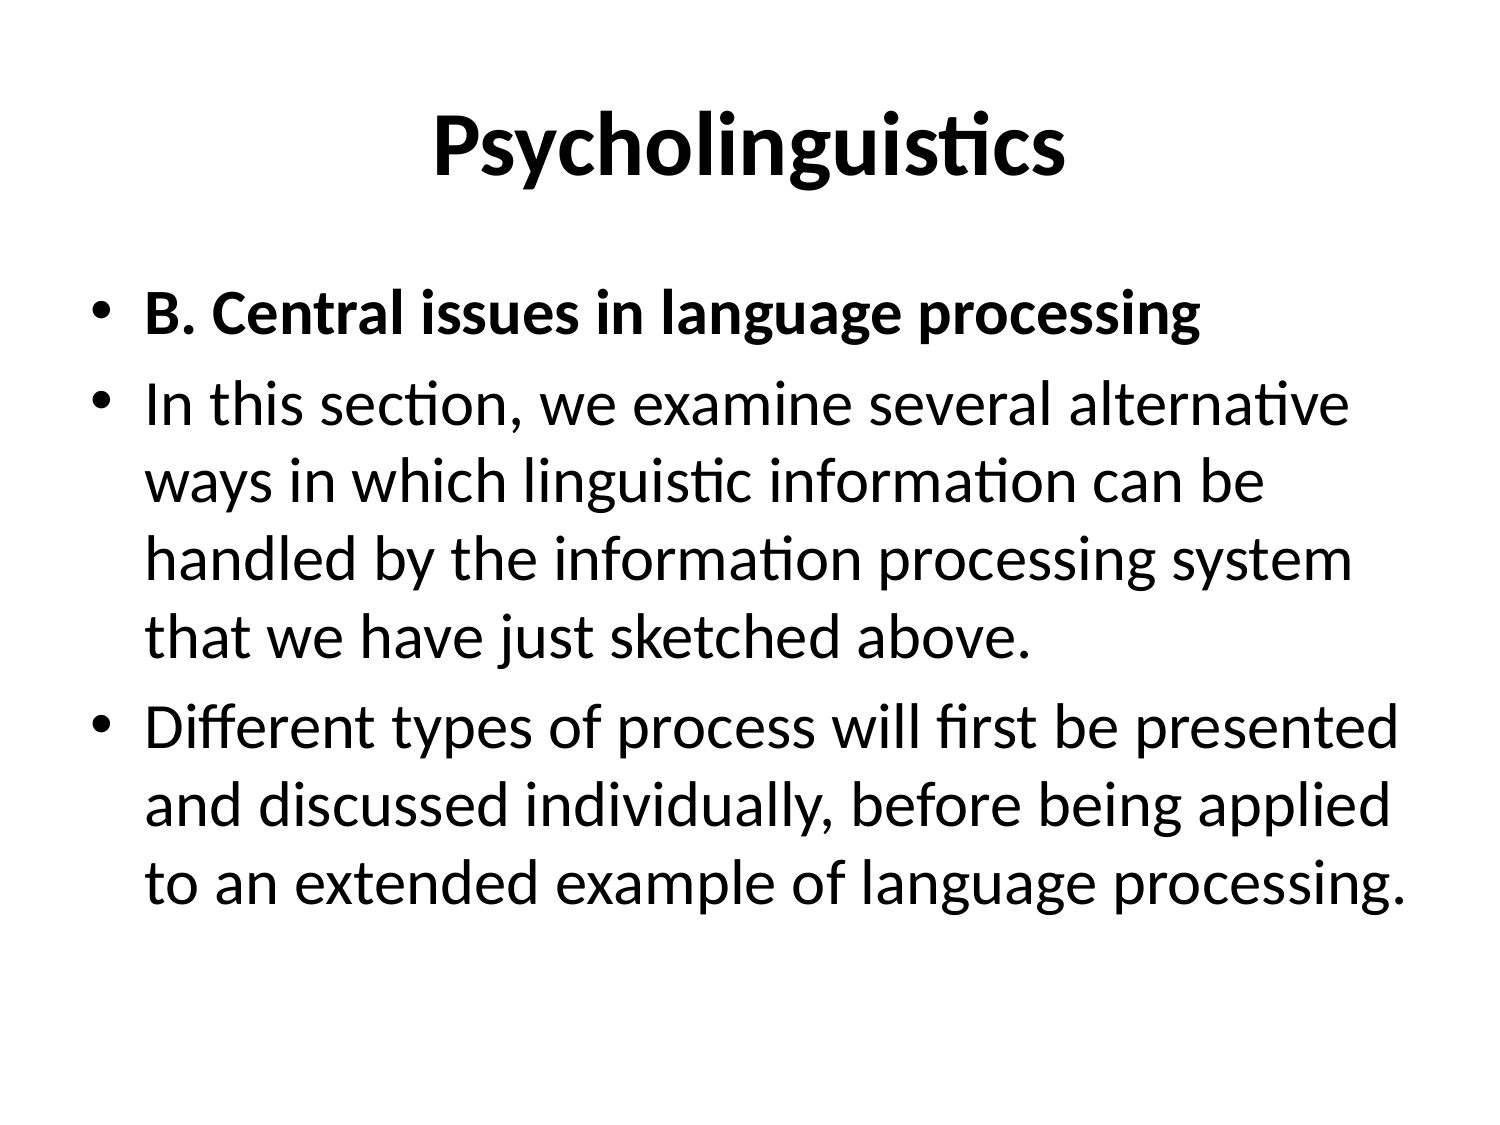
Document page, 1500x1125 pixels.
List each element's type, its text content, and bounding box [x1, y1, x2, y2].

title Psycholinguistics [75, 45, 1425, 233]
list B. Central issues in language processing In this section, we examine several alternative ways in which linguistic information can be handled by the information processing system that we have just sketched above. Different types of process will first be presented and discussed individually, before being applied to an extended example of language processing. [75, 262, 1425, 1005]
